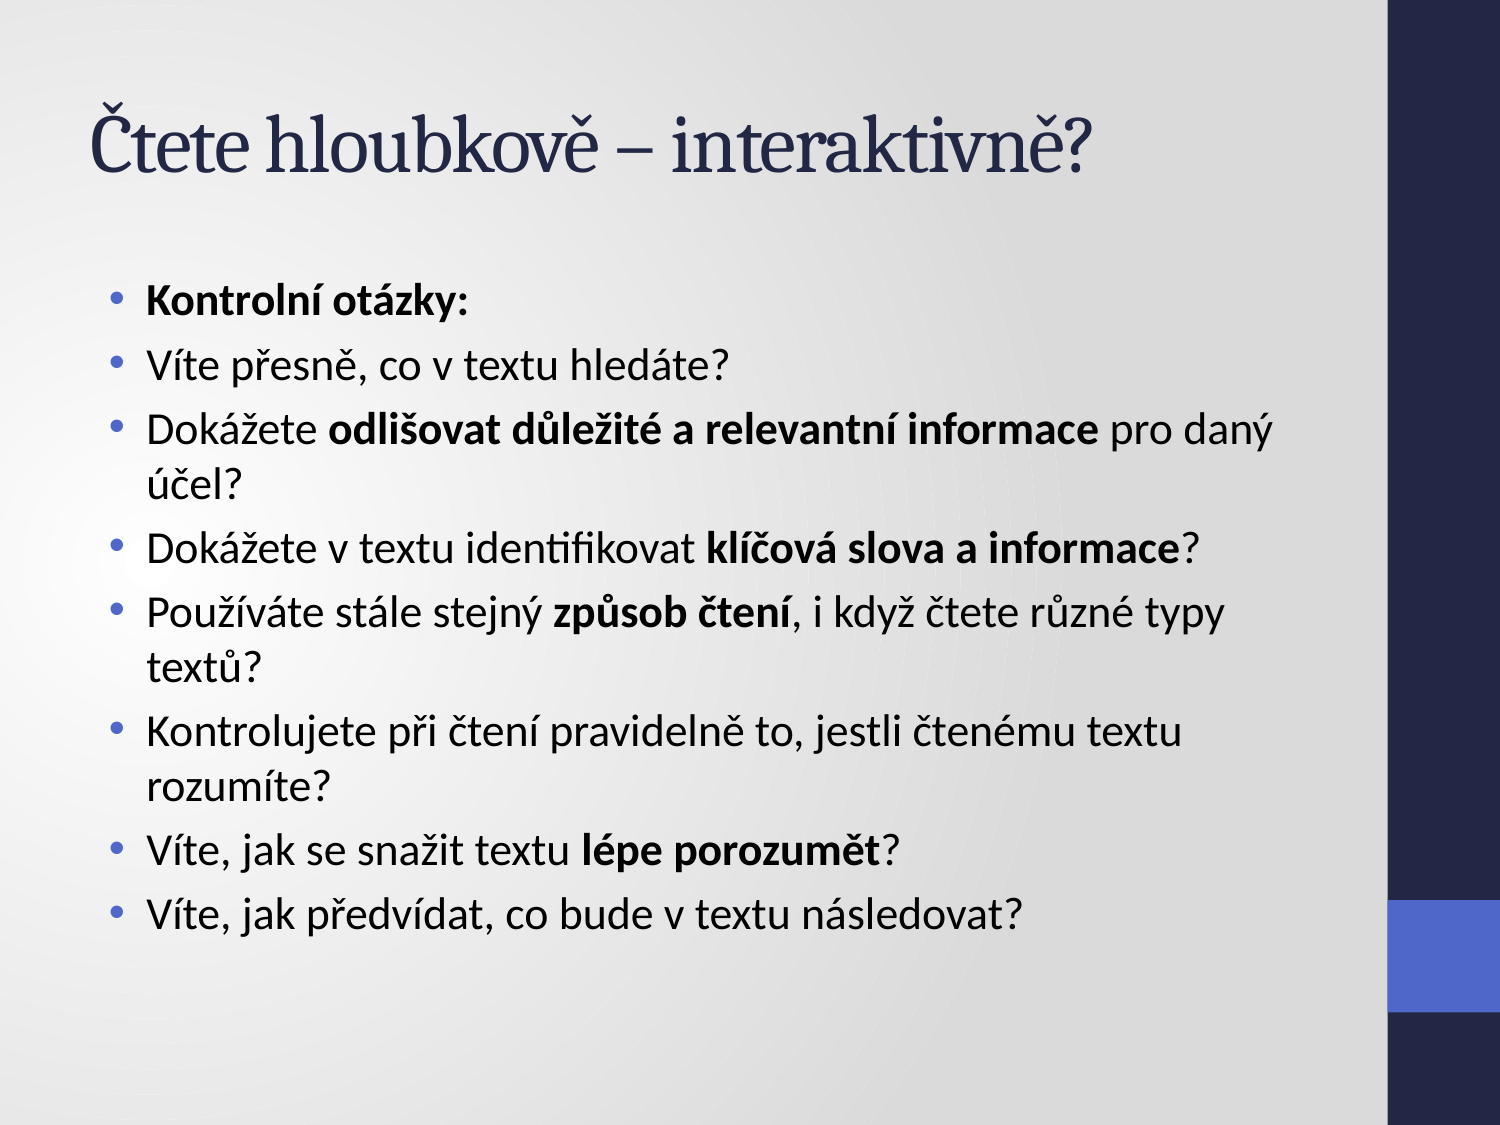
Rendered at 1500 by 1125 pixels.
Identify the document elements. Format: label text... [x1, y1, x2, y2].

list Kontrolní otázky: Víte přesně, co v textu hledáte? Dokážete odlišovat důležité a relevantní informace pro daný účel? Dokážete v textu identifikovat klíčová slova a informace? Používáte stále stejný způsob čtení, i když čtete různé typy textů? Kontrolujete při čtení pravidelně to, jestli čtenému textu rozumíte? Víte, jak se snažit textu lépe porozumět? Víte, jak předvídat, co bude v textu následovat? [75, 262, 1325, 1050]
title Čtete hloubkově – interaktivně? [75, 45, 1325, 233]
